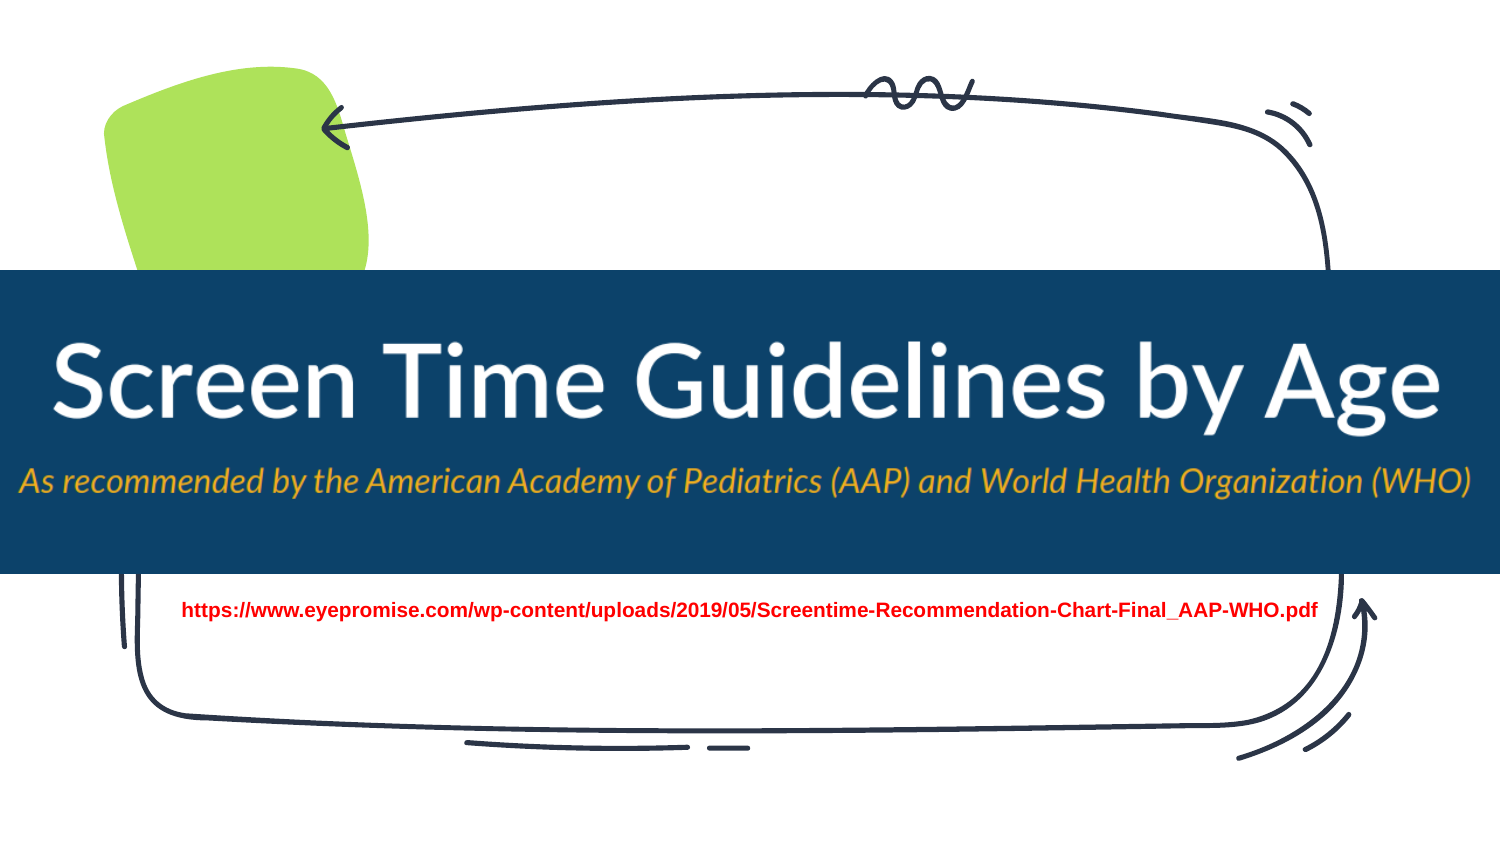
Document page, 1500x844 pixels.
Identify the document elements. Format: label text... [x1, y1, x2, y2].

picture [0, 270, 1500, 574]
text_box https://www.eyepromise.com/wp-content/uploads/2019/05/Screentime-Recommendation-Chart-Final_AAP-WHO.pdf [166, 589, 1334, 630]
